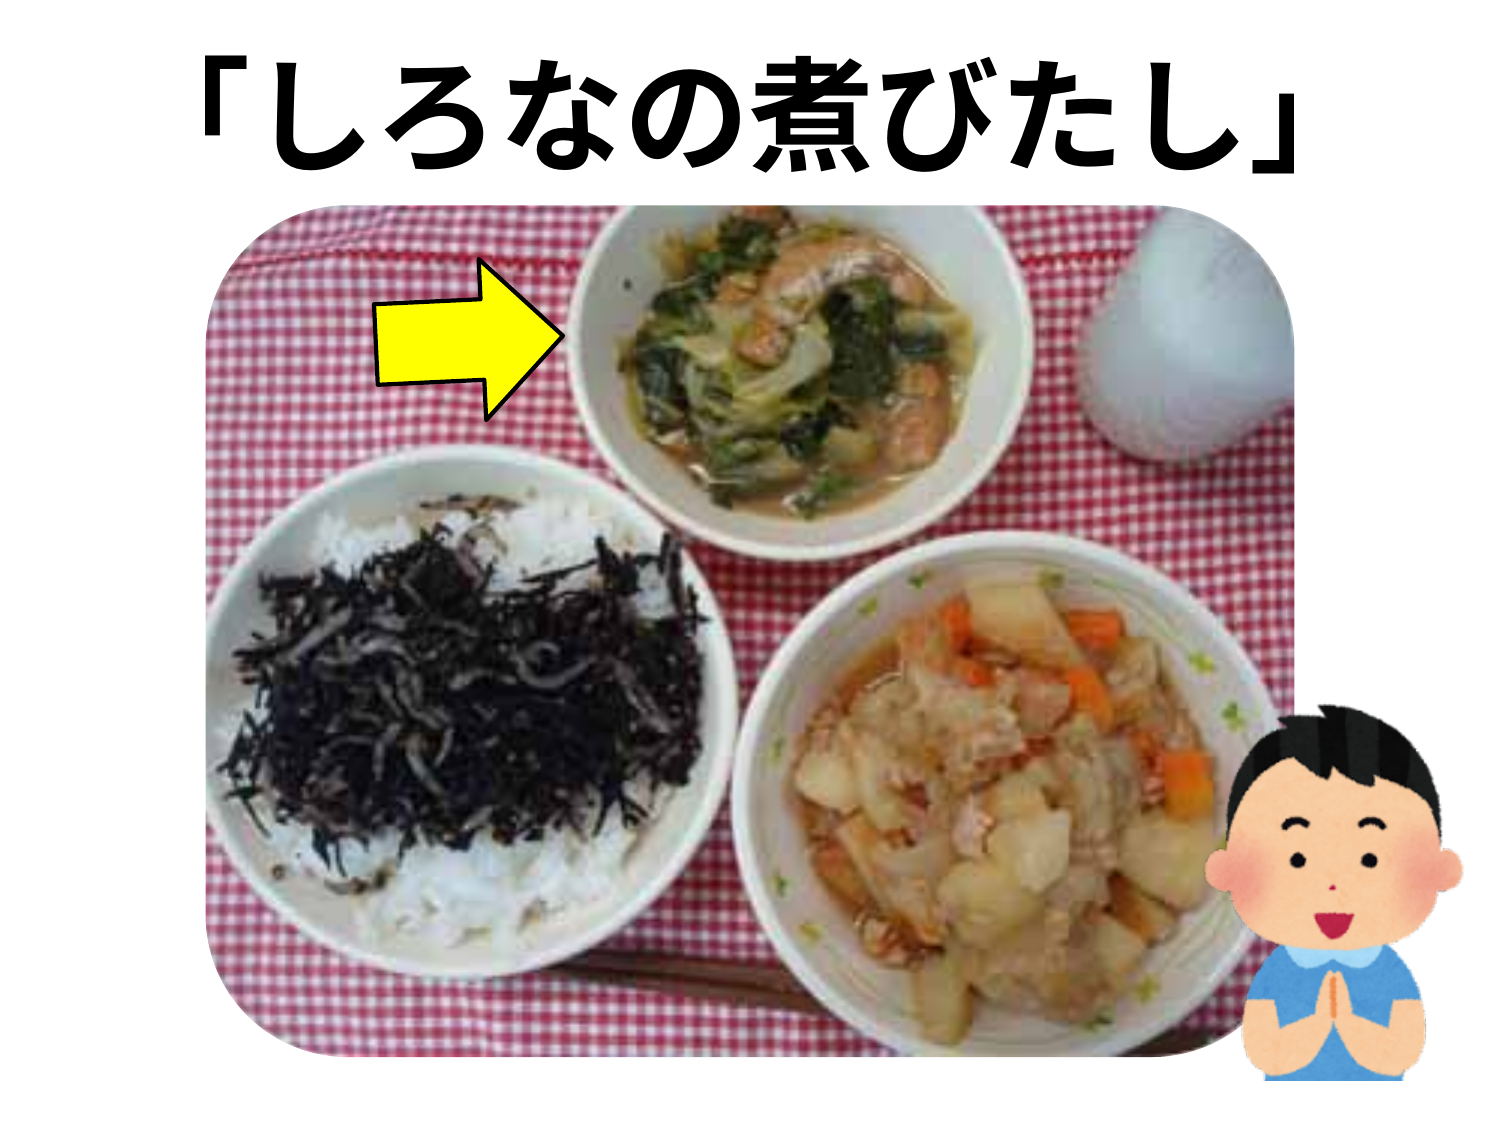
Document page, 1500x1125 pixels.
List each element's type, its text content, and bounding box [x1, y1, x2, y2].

picture [205, 205, 1465, 1082]
title 「しろなの煮びたし」 [75, 19, 1425, 207]
